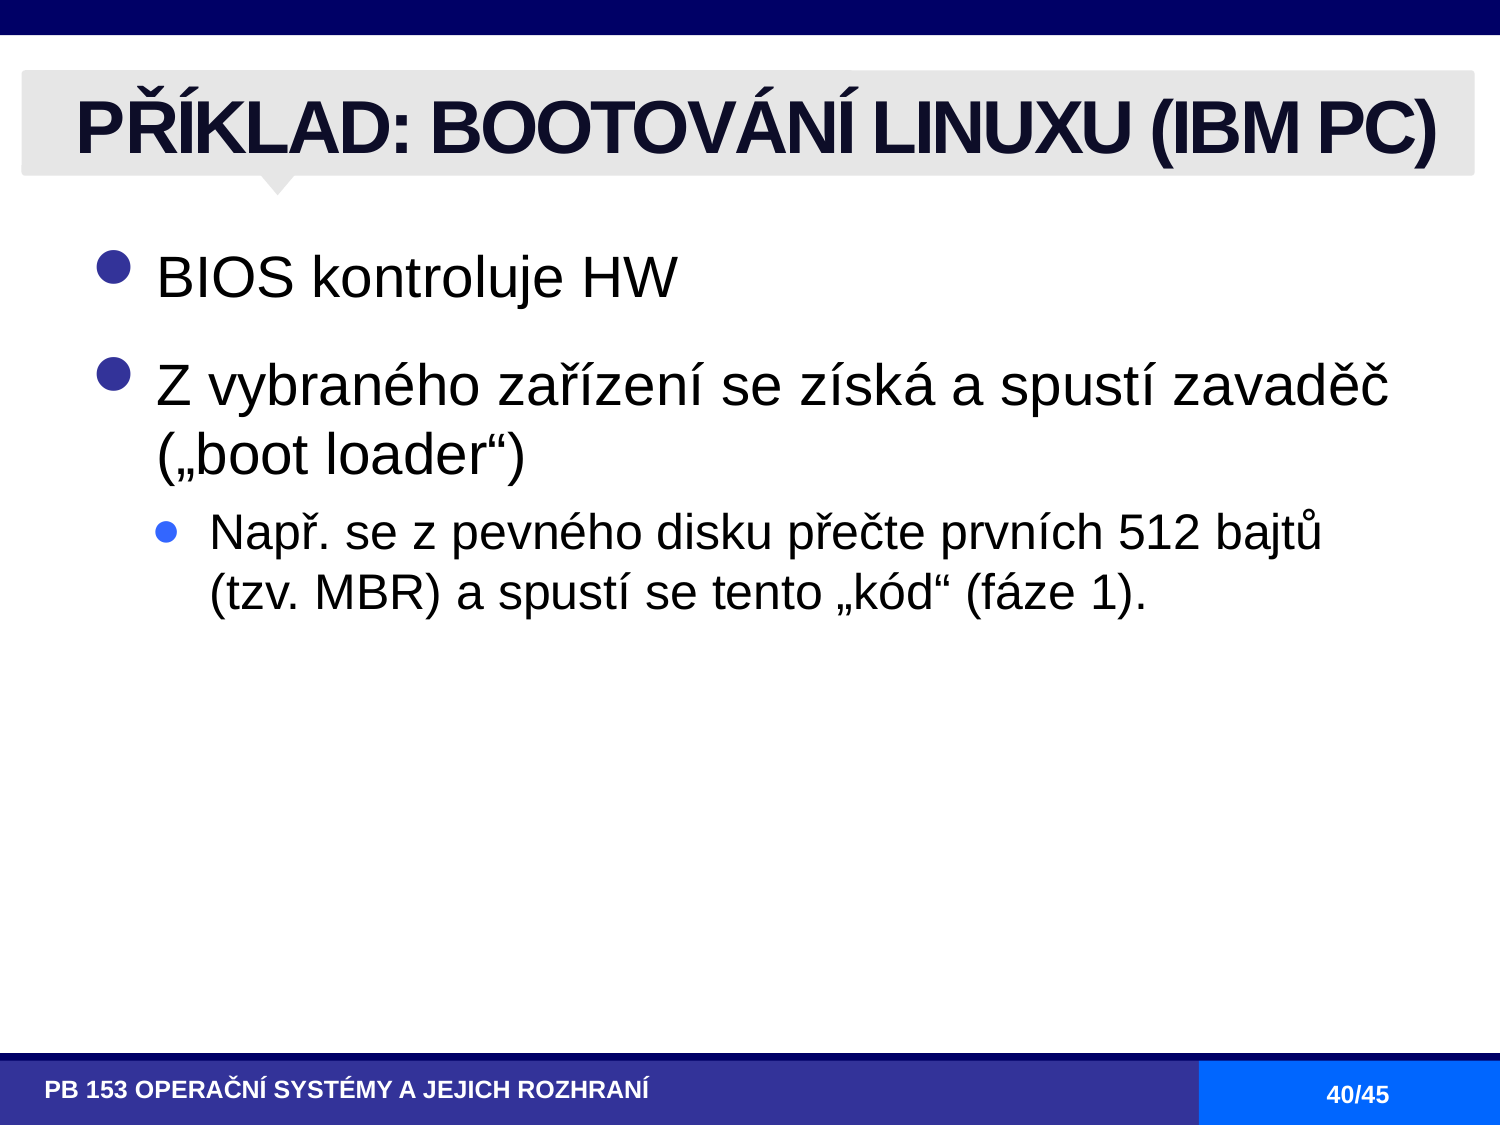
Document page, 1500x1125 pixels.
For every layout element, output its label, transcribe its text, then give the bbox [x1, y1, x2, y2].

title PŘÍKLAD: BOOTOVÁNÍ LINUXU (IBM PC) [74, 44, 1471, 209]
list BIOS kontroluje HW Z vybraného zařízení se získá a spustí zavaděč („boot loader“) Např. se z pevného disku přečte prvních 512 bajtů (tzv. MBR) a spustí se tento „kód“ (fáze 1). [76, 231, 1459, 1024]
footer PB 153 OPERAČNÍ SYSTÉMY A JEJICH ROZHRANÍ [29, 1065, 1200, 1125]
